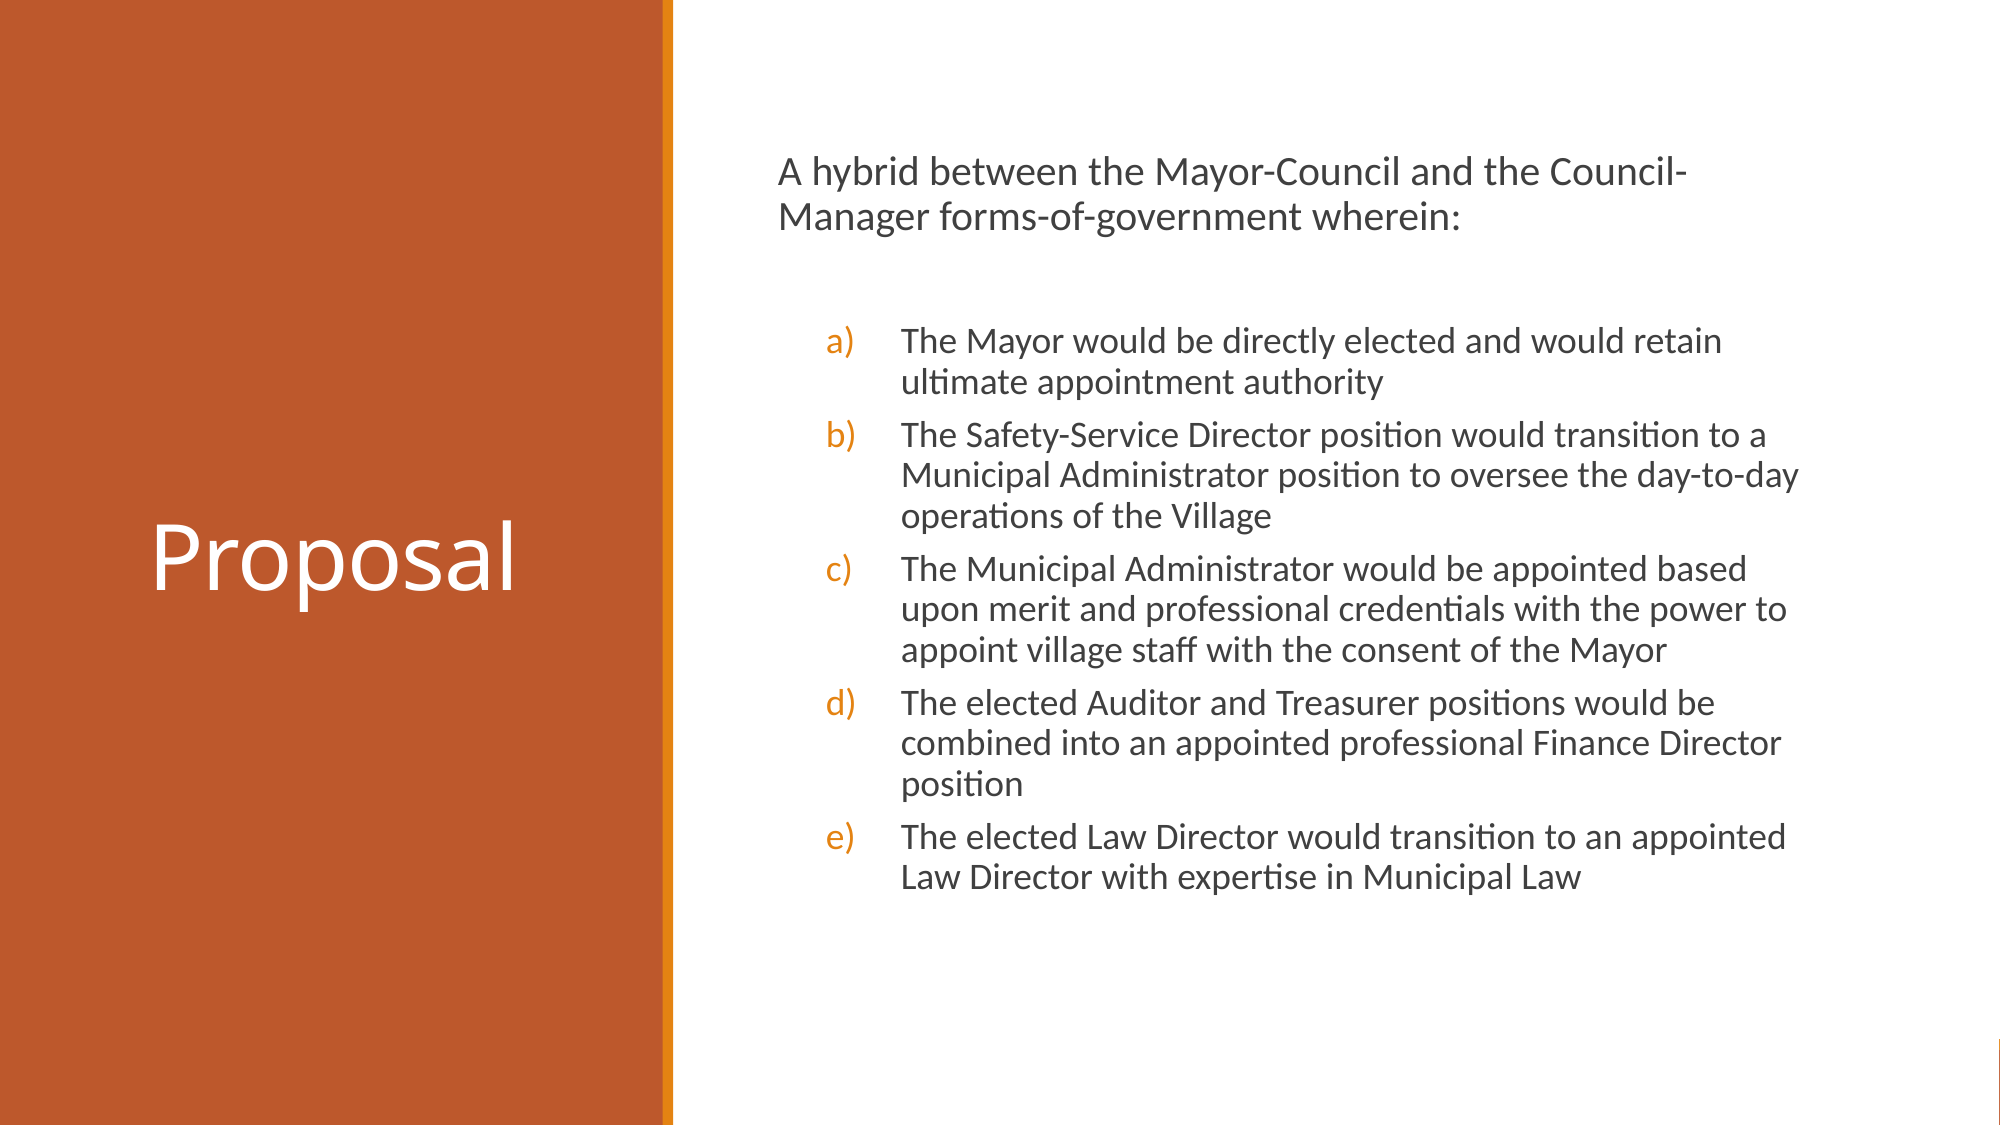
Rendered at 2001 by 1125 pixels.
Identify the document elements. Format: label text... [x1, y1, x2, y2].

title Proposal [80, 99, 587, 1026]
text_box [674, 0, 2000, 1125]
text_box [661, 0, 674, 1125]
text_box [0, 0, 661, 1125]
list A hybrid between the Mayor-Council and the Council-Manager forms-of-government wherein: The Mayor would be directly elected and would retain ultimate appointment authority The Safety-Service Director position would transition to a Municipal Administrator position to oversee the day-to-day operations of the Village The Municipal Administrator would be appointed based upon merit and professional credentials with the power to appoint village staff with the consent of the Mayor The elected Auditor and Treasurer positions would be combined into an appointed professional Finance Director position The elected Law Director would transition to an appointed Law Director with expertise in Municipal Law [777, 99, 1830, 1026]
